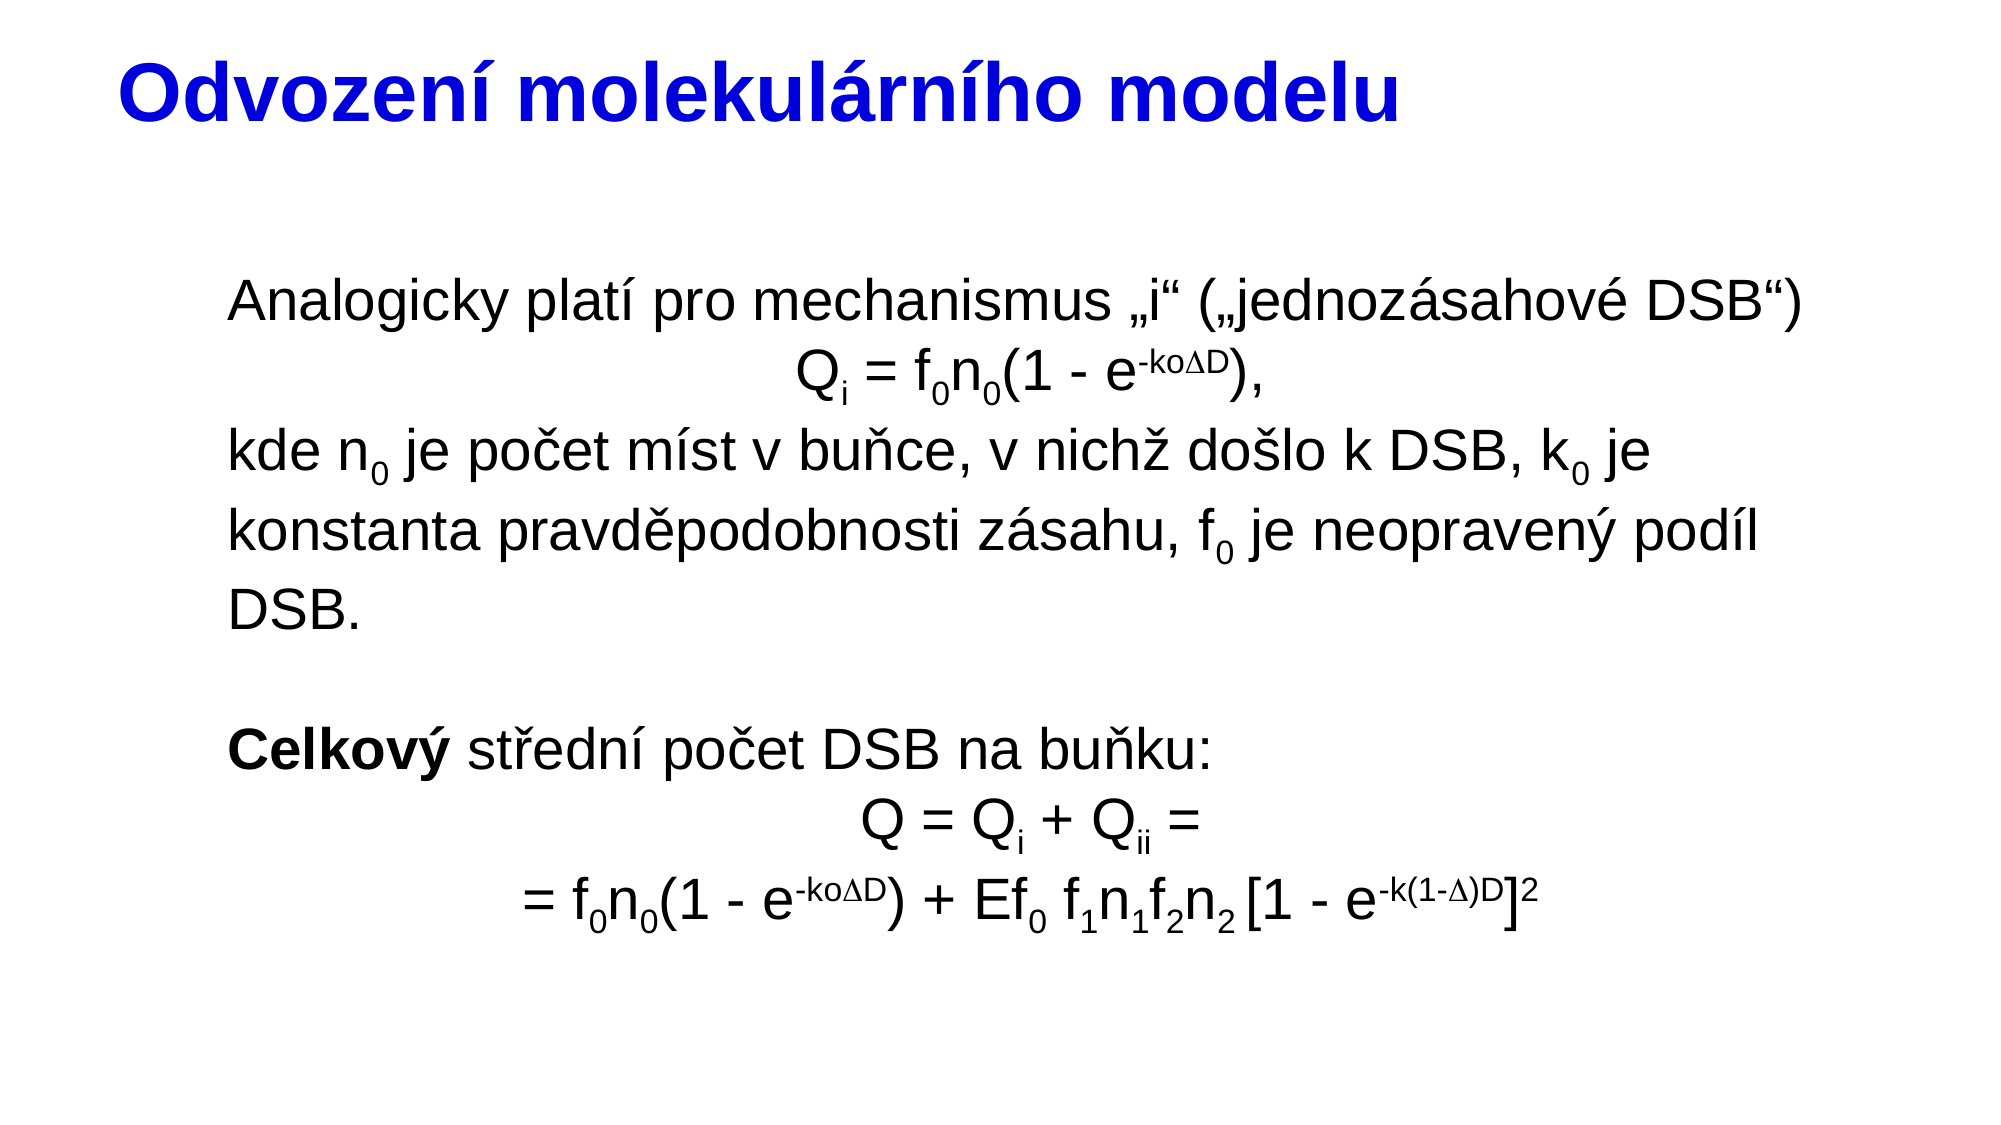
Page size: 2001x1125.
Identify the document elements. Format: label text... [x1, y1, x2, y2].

list Analogicky platí pro mechanismus „i“ („jednozásahové DSB“) Qi = f0n0(1 - e-koDD), kde n0 je počet míst v buňce, v nichž došlo k DSB, k0 je konstanta pravděpodobnosti zásahu, f0 je neopravený podíl DSB. Celkový střední počet DSB na buňku: Q = Qi + Qii = = f0n0(1 - e-koDD) + Ef0 f1n1f2n2 [1 - e-k(1-D)D]2 [227, 262, 1834, 1080]
title Odvození molekulárního modelu [117, 54, 1882, 129]
